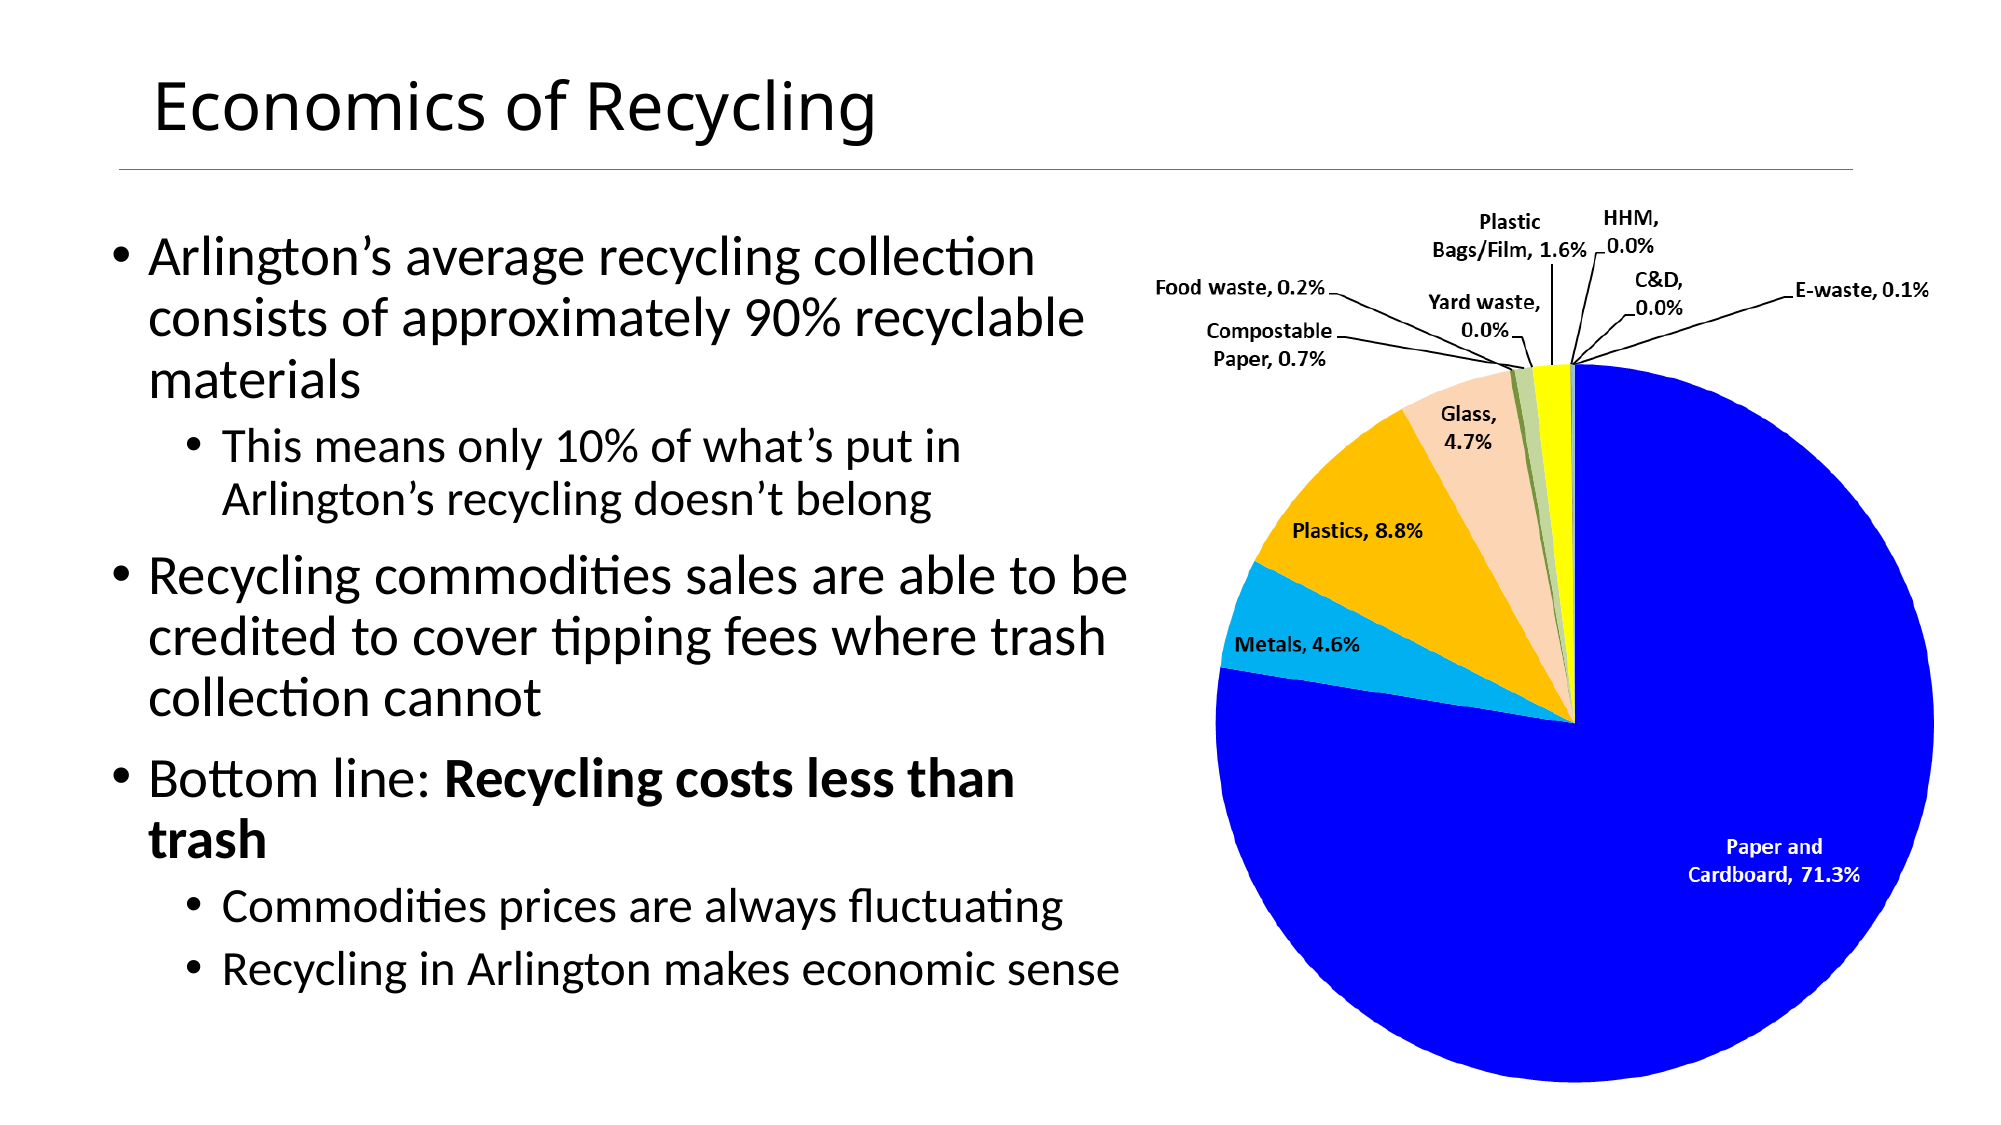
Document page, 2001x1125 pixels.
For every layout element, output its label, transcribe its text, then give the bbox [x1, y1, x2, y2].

text_box Economics of Recycling [137, 0, 1863, 218]
picture [1146, 204, 1941, 1107]
list Arlington’s average recycling collection consists of approximately 90% recyclable materials This means only 10% of what’s put in Arlington’s recycling doesn’t belong Recycling commodities sales are able to be credited to cover tipping fees where trash collection cannot Bottom line: Recycling costs less than trash Commodities prices are always fluctuating Recycling in Arlington makes economic sense [96, 218, 1146, 1025]
